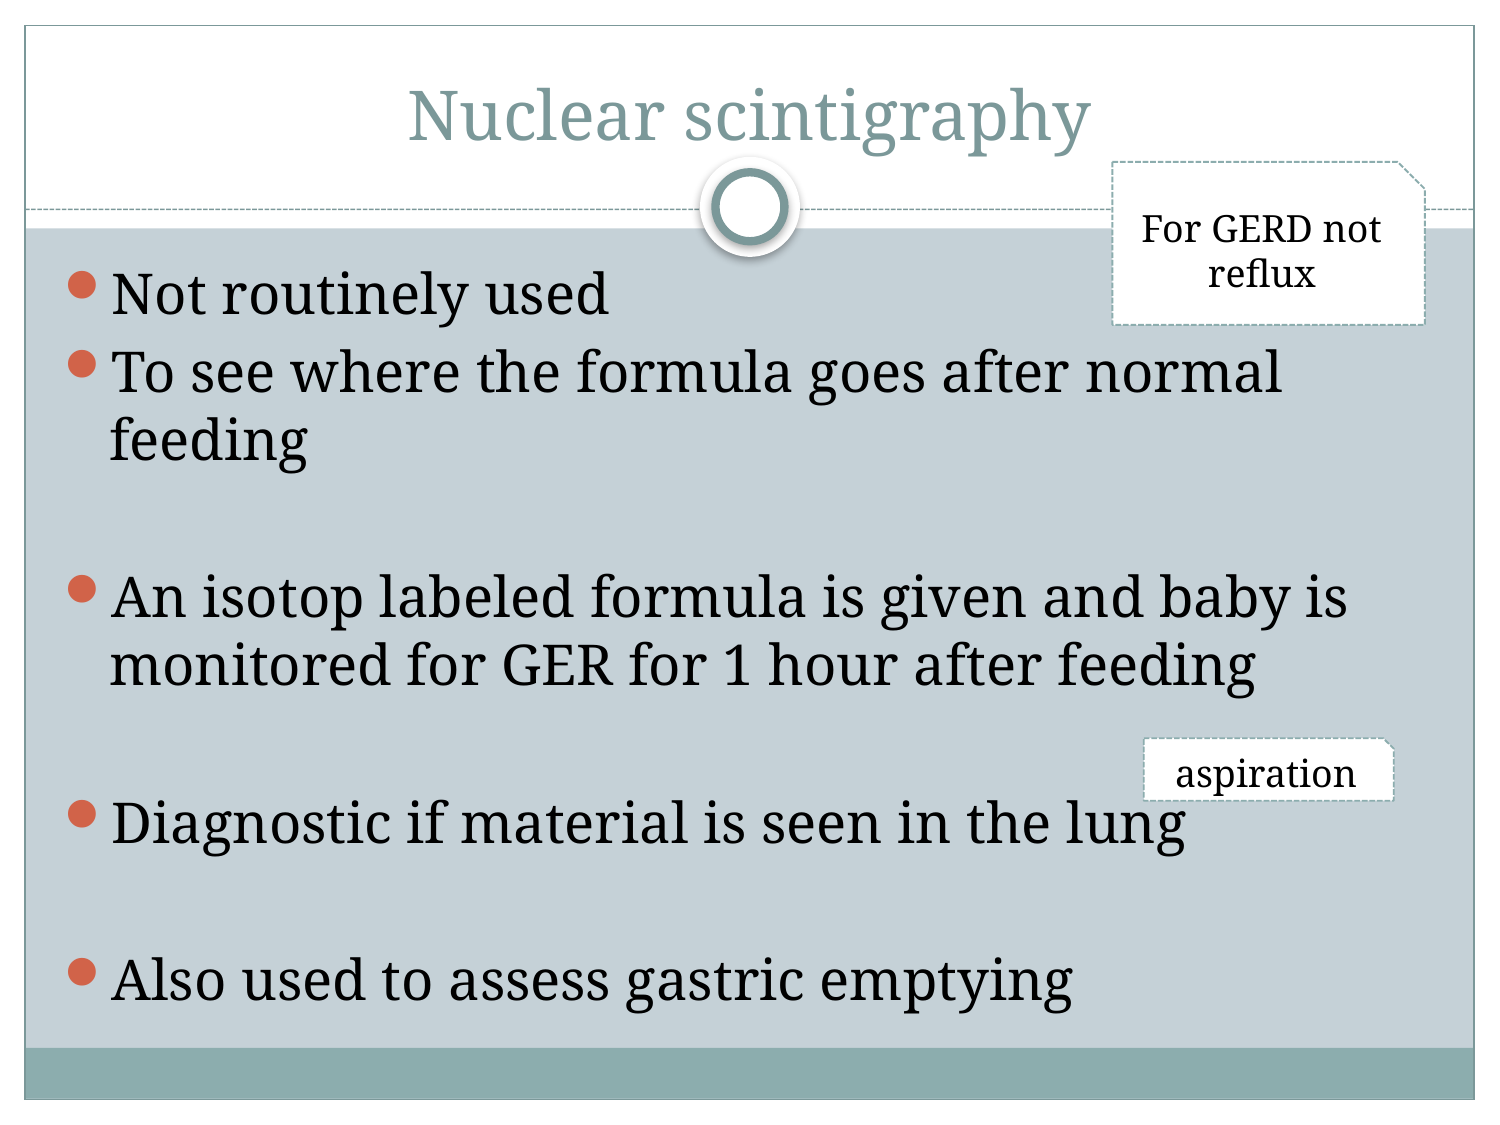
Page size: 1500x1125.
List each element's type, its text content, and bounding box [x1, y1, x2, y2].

text_box For GERD not reflux [1111, 160, 1426, 326]
text_box aspiration [1142, 737, 1395, 802]
list Not routinely used To see where the formula goes after normal feeding An isotop labeled formula is given and baby is monitored for GER for 1 hour after feeding Diagnostic if material is seen in the lung Also used to assess gastric emptying [49, 250, 1445, 1001]
title Nuclear scintigraphy [49, 37, 1450, 162]
